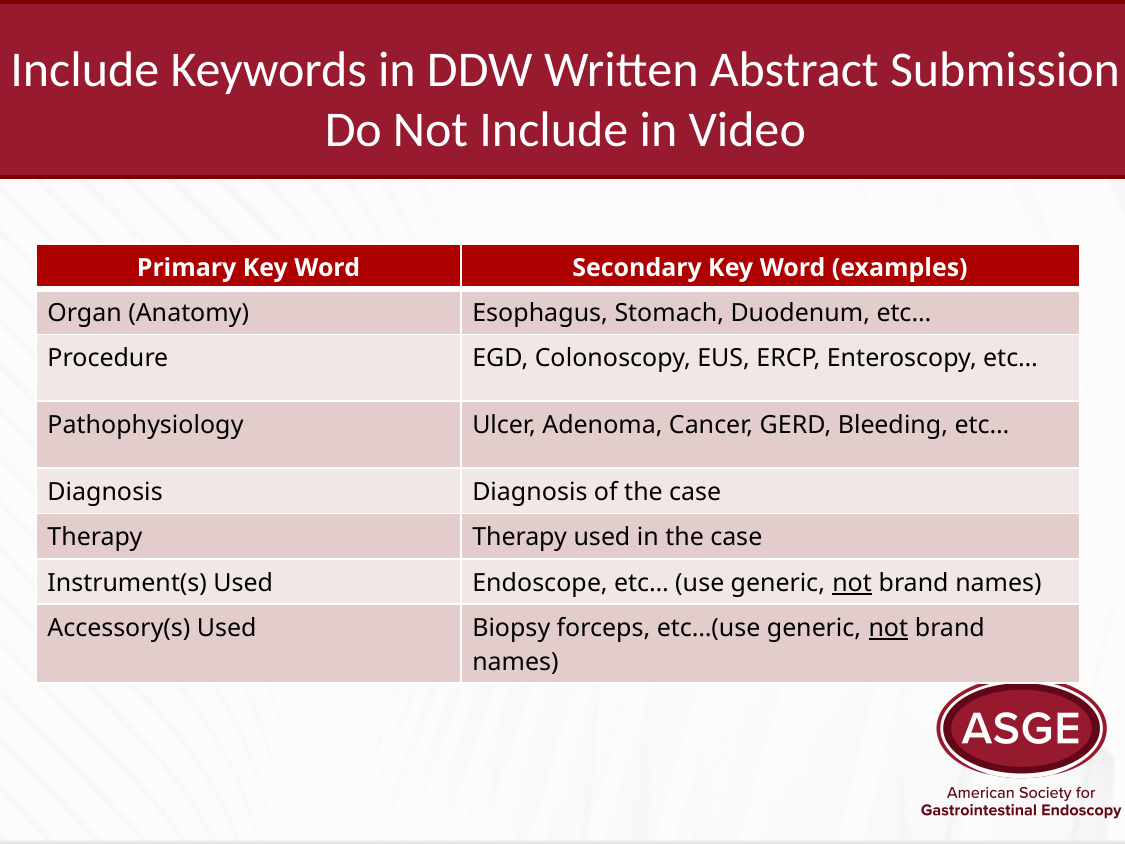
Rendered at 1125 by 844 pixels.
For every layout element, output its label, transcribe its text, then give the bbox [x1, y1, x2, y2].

table_cell Biopsy forceps, etc…(use generic, not brand names) [462, 605, 1079, 682]
table_header Primary Key Word [37, 245, 460, 286]
table_cell Ulcer, Adenoma, Cancer, GERD, Bleeding, etc… [462, 402, 1079, 467]
table_cell Diagnosis [37, 469, 460, 513]
table_cell Diagnosis of the case [462, 469, 1079, 513]
picture [0, 179, 1125, 844]
table_cell EGD, Colonoscopy, EUS, ERCP, Enteroscopy, etc… [462, 335, 1079, 400]
table_cell Pathophysiology [37, 402, 460, 467]
title Include Keywords in DDW Written Abstract Submission Do Not Include in Video [0, 43, 1125, 149]
table_cell Organ (Anatomy) [37, 292, 460, 334]
table_cell Therapy used in the case [462, 514, 1079, 558]
table_cell Esophagus, Stomach, Duodenum, etc… [462, 292, 1079, 334]
table_cell Accessory(s) Used [37, 605, 460, 682]
table_cell Procedure [37, 335, 460, 400]
table_cell Therapy [37, 514, 460, 558]
table_header Secondary Key Word (examples) [462, 245, 1079, 286]
table_cell Endoscope, etc… (use generic, not brand names) [462, 560, 1079, 603]
table_cell Instrument(s) Used [37, 560, 460, 603]
